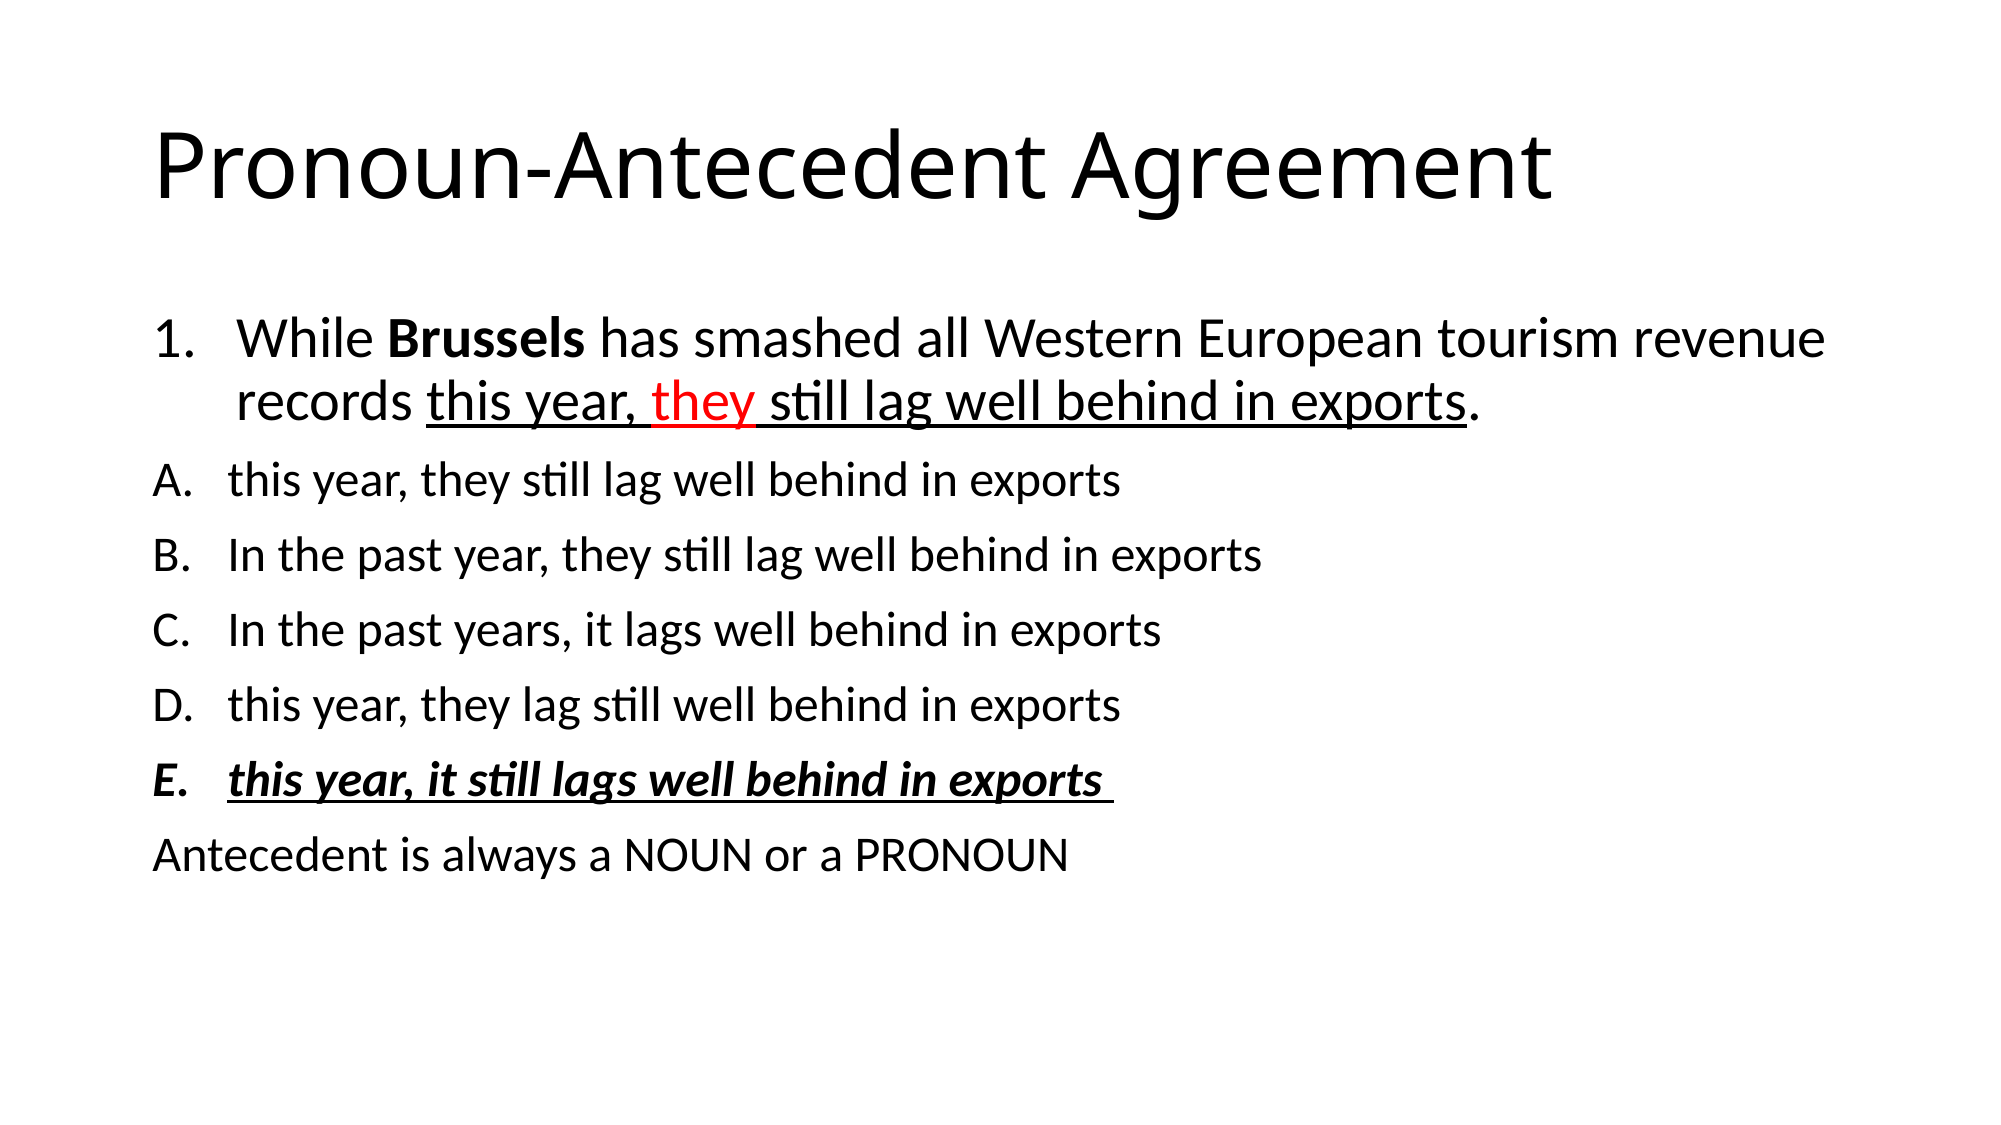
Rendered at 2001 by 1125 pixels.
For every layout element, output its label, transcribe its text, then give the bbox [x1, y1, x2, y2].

list While Brussels has smashed all Western European tourism revenue records this year, they still lag well behind in exports. this year, they still lag well behind in exports In the past year, they still lag well behind in exports In the past years, it lags well behind in exports this year, they lag still well behind in exports this year, it still lags well behind in exports Antecedent is always a NOUN or a PRONOUN [137, 299, 1863, 1014]
title Pronoun-Antecedent Agreement [137, 59, 1863, 278]
